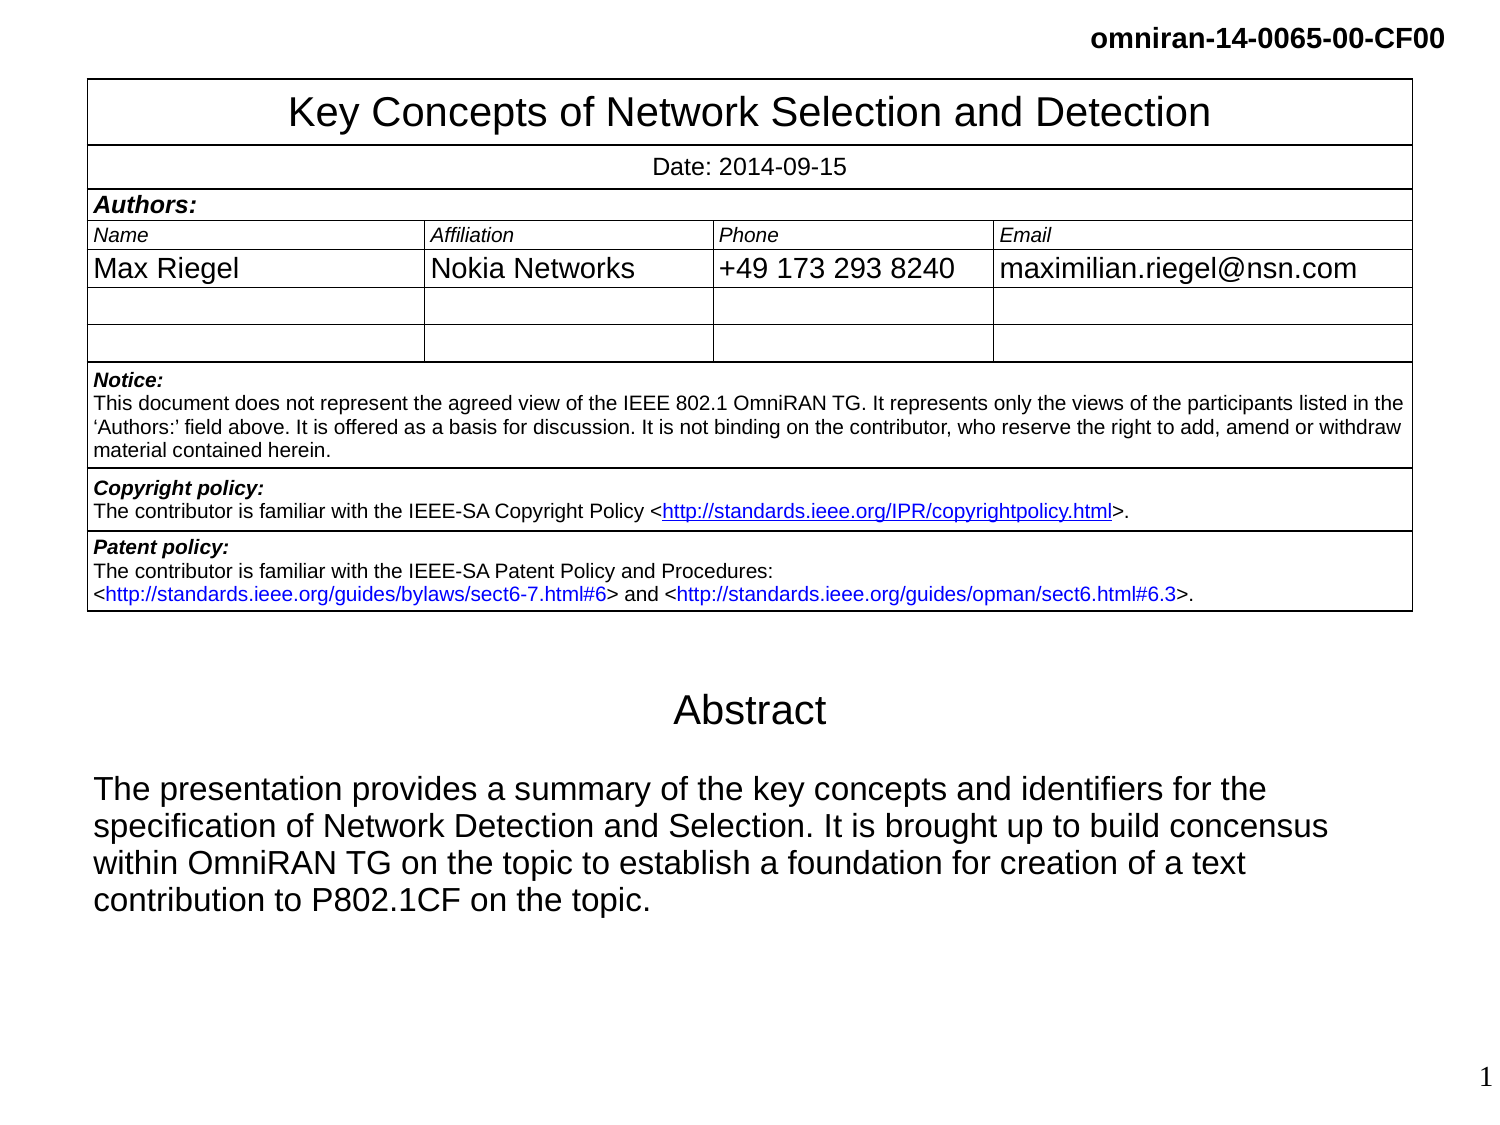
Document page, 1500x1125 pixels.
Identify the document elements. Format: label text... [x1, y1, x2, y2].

table_cell +49 173 293 8240 [714, 250, 993, 287]
table_cell [994, 288, 1412, 324]
table_cell [88, 288, 424, 324]
table_cell Copyright policy: The contributor is familiar with the IEEE-SA Copyright Policy <http://standards.ieee.org/IPR/copyrightpolicy.html>. [88, 469, 1412, 530]
table_cell Name [88, 221, 424, 249]
table_cell Affiliation [425, 221, 713, 249]
table_cell maximilian.riegel@nsn.com [994, 250, 1412, 287]
text_box Abstract The presentation provides a summary of the key concepts and identifiers for the specification of Network Detection and Selection. It is brought up to build concensus within OmniRAN TG on the topic to establish a foundation for creation of a text contribution to P802.1CF on the topic. [87, 680, 1413, 1025]
table_cell [425, 325, 713, 361]
table_cell Max Riegel [88, 250, 424, 287]
table_cell Authors: [88, 190, 1412, 220]
table_cell [714, 288, 993, 324]
table_cell Phone [714, 221, 993, 249]
table_header Key Concepts of Network Selection and Detection [88, 80, 1412, 144]
table_cell Email [994, 221, 1412, 249]
table_cell Notice: This document does not represent the agreed view of the IEEE 802.1 OmniRAN TG. It represents only the views of the participants listed in the ‘Authors:’ field above. It is offered as a basis for discussion. It is not binding on the contributor, who reserve the right to add, amend or withdraw material contained herein. [88, 363, 1412, 467]
table_cell Patent policy: The contributor is familiar with the IEEE-SA Patent Policy and Procedures: <http://standards.ieee.org/guides/bylaws/sect6-7.html#6> and <http://standards.ieee.org/guides/opman/sect6.html#6.3>. [88, 532, 1412, 610]
table_cell [88, 325, 424, 361]
table_cell [425, 288, 713, 324]
table_cell Nokia Networks [425, 250, 713, 287]
table_cell [994, 325, 1412, 361]
table_cell Date: 2014-09-15 [88, 146, 1412, 188]
table_cell [714, 325, 993, 361]
